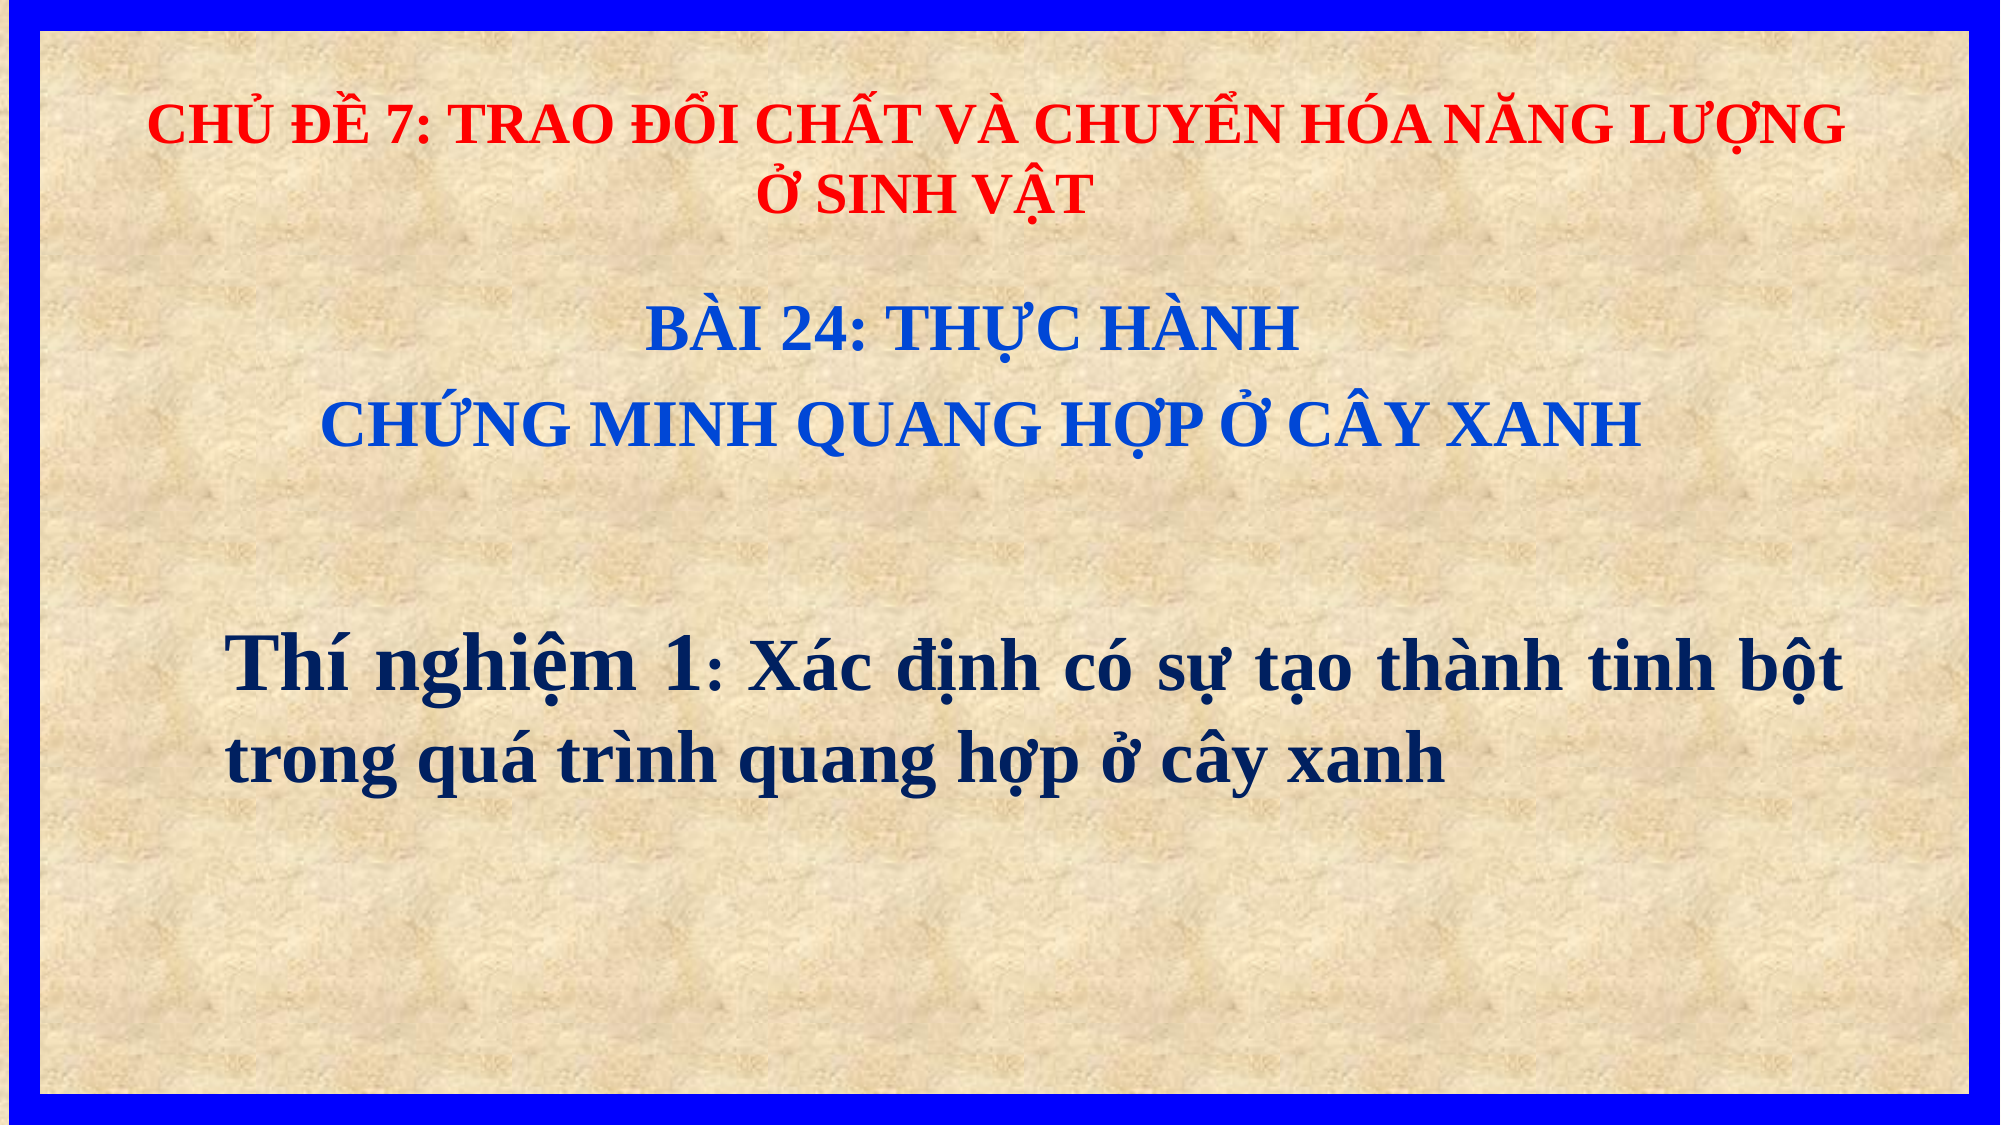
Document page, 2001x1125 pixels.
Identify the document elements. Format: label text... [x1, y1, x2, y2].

picture [0, 0, 2001, 1125]
text_box Thí nghiệm 1: Xác định có sự tạo thành tinh bột trong quá trình quang hợp ở cây xanh [209, 600, 1859, 805]
text_box CHỦ ĐỀ 7: TRAO ĐỔI CHẤT VÀ CHUYỂN HÓA NĂNG LƯỢNG Ở SINH VẬT [131, 78, 1877, 233]
text_box BÀI 24: THỰC HÀNH CHỨNG MINH QUANG HỢP Ở CÂY XANH [300, 260, 1663, 468]
text_box [24, 15, 1985, 1110]
